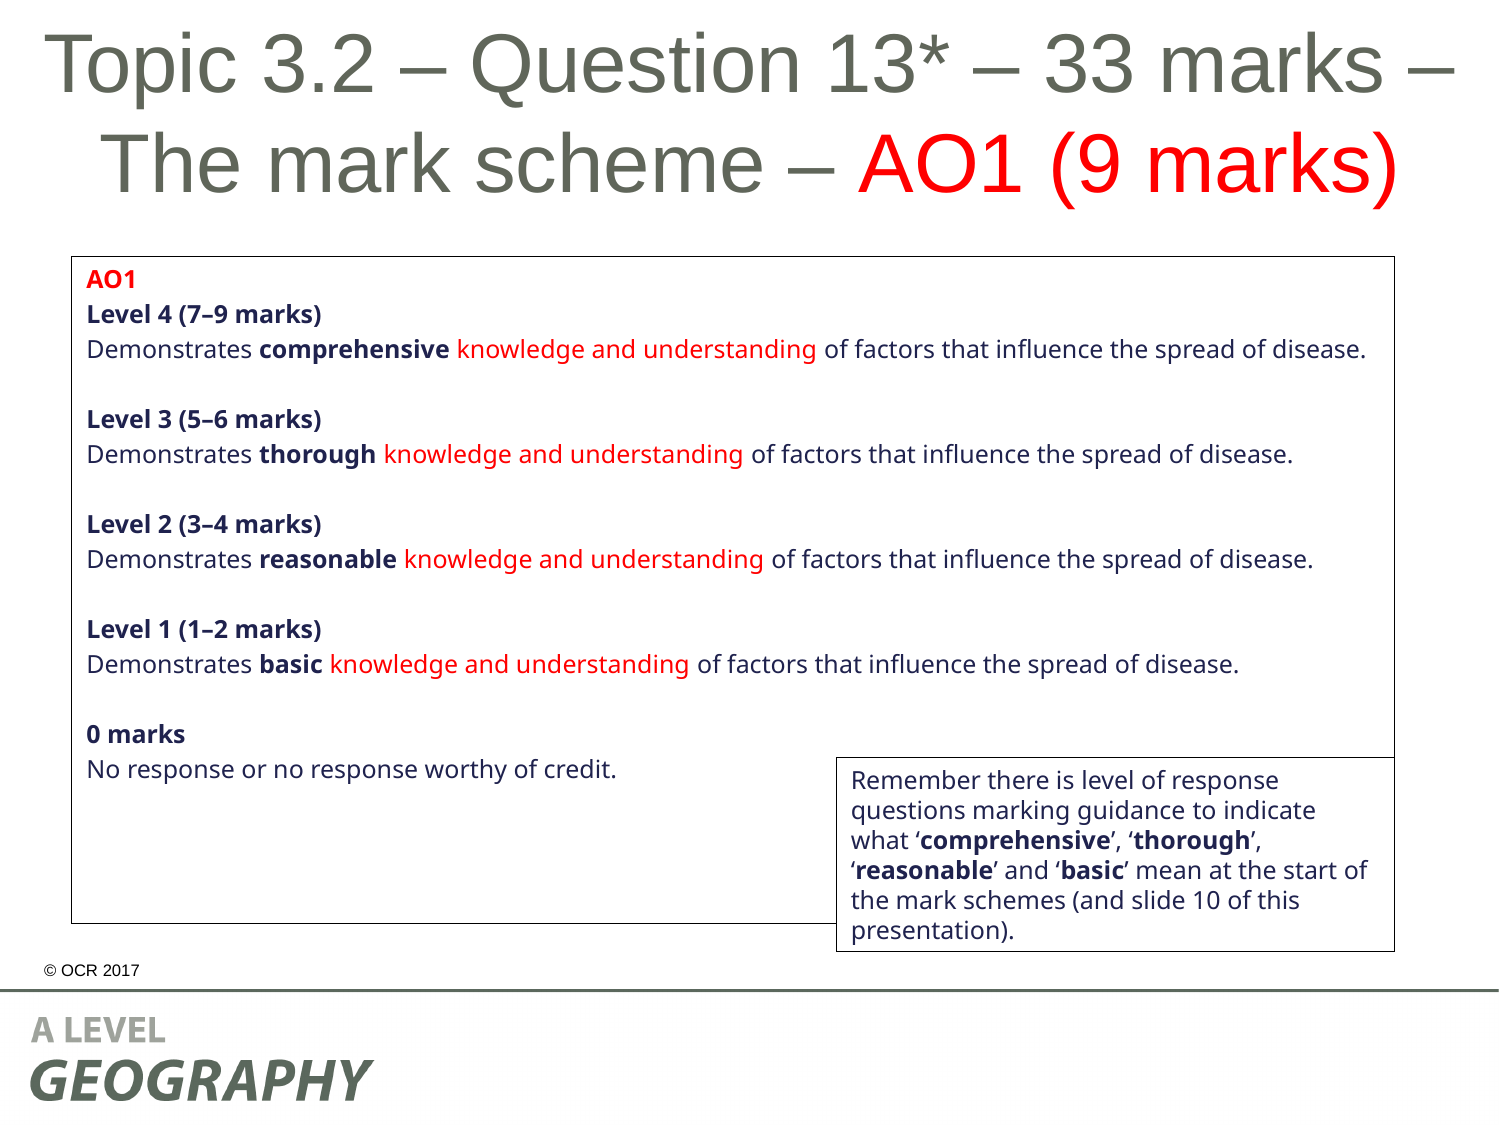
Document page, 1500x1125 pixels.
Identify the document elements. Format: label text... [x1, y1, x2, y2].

text_box AO1 Level 4 (7–9 marks) Demonstrates comprehensive knowledge and understanding of factors that influence the spread of disease. Level 3 (5–6 marks) Demonstrates thorough knowledge and understanding of factors that influence the spread of disease. Level 2 (3–4 marks) Demonstrates reasonable knowledge and understanding of factors that influence the spread of disease. Level 1 (1–2 marks) Demonstrates basic knowledge and understanding of factors that influence the spread of disease. 0 marks No response or no response worthy of credit. [71, 256, 1395, 924]
text_box Remember there is level of response questions marking guidance to indicate what ‘comprehensive’, ‘thorough’, ‘reasonable’ and ‘basic’ mean at the start of the mark schemes (and slide 10 of this presentation). [836, 757, 1395, 952]
picture [0, 989, 1499, 1125]
title Topic 3.2 – Question 13* – 33 marks – The mark scheme – AO1 (9 marks) [0, 21, 1500, 197]
